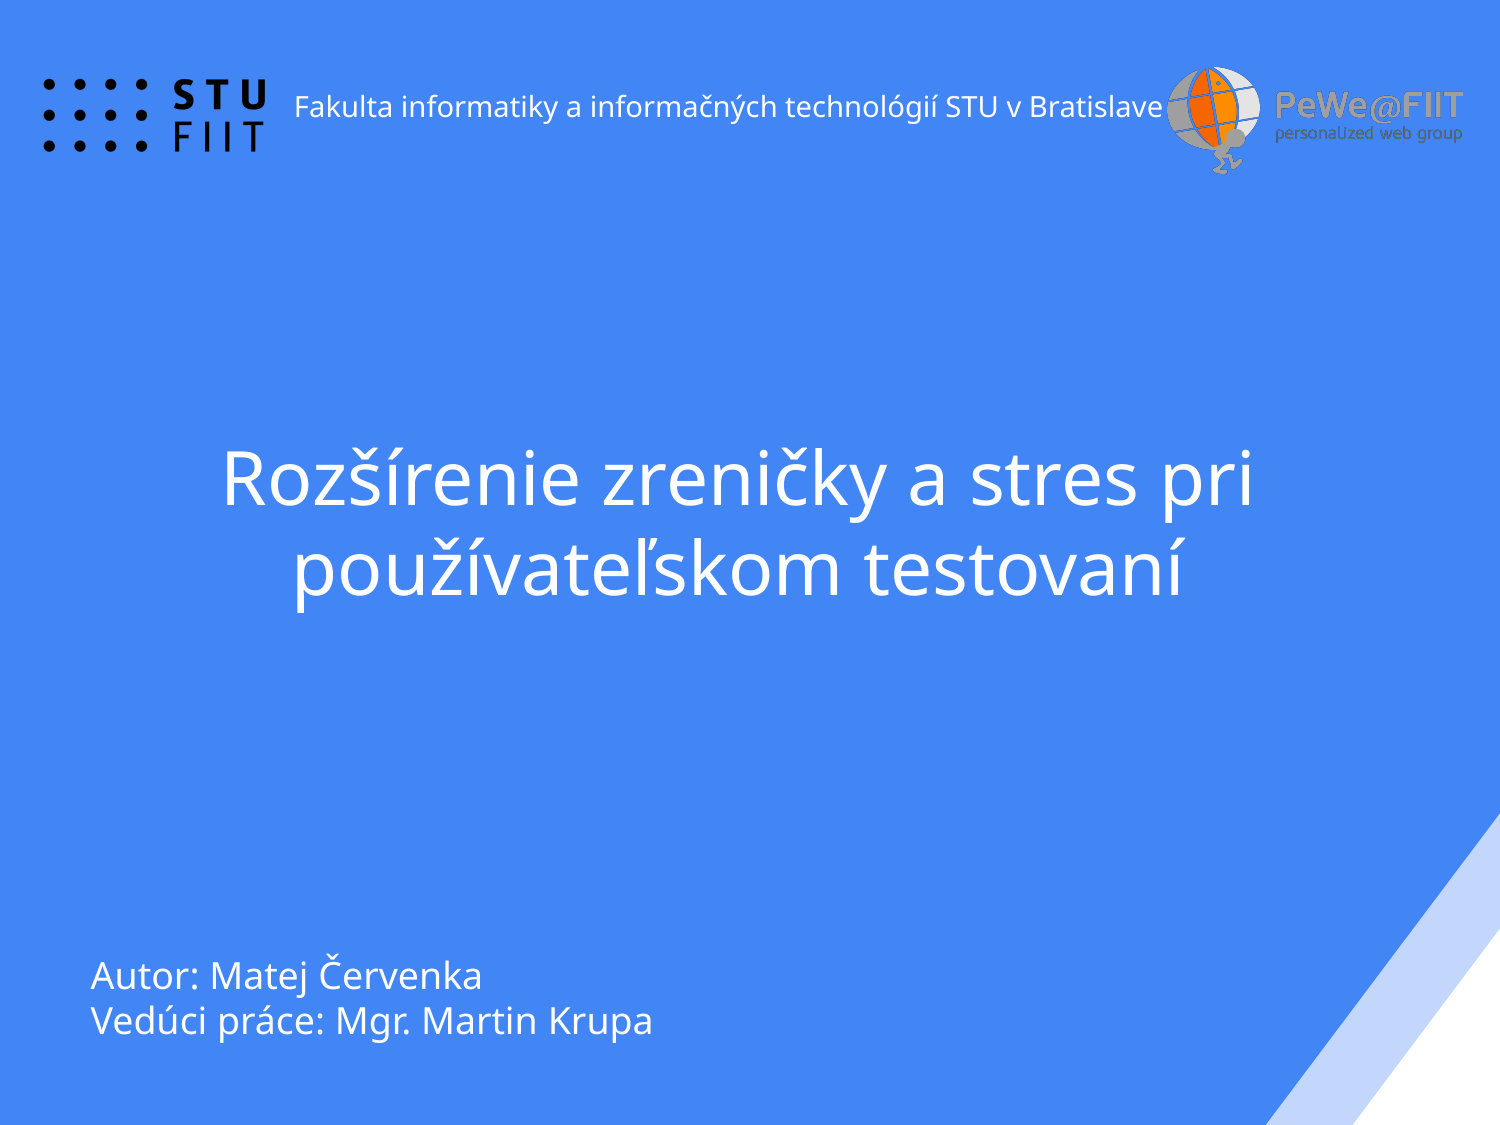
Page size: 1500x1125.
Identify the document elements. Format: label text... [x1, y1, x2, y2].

picture [28, 46, 319, 201]
text_box Fakulta informatiky a informačných technológií STU v Bratislave [313, 67, 1184, 209]
picture [1166, 67, 1463, 174]
title Rozšírenie zreničky a stres pri používateľskom testovaní [64, 421, 1413, 626]
subtitle Autor: Matej Červenka Vedúci práce: Mgr. Martin Krupa [75, 936, 1425, 1032]
